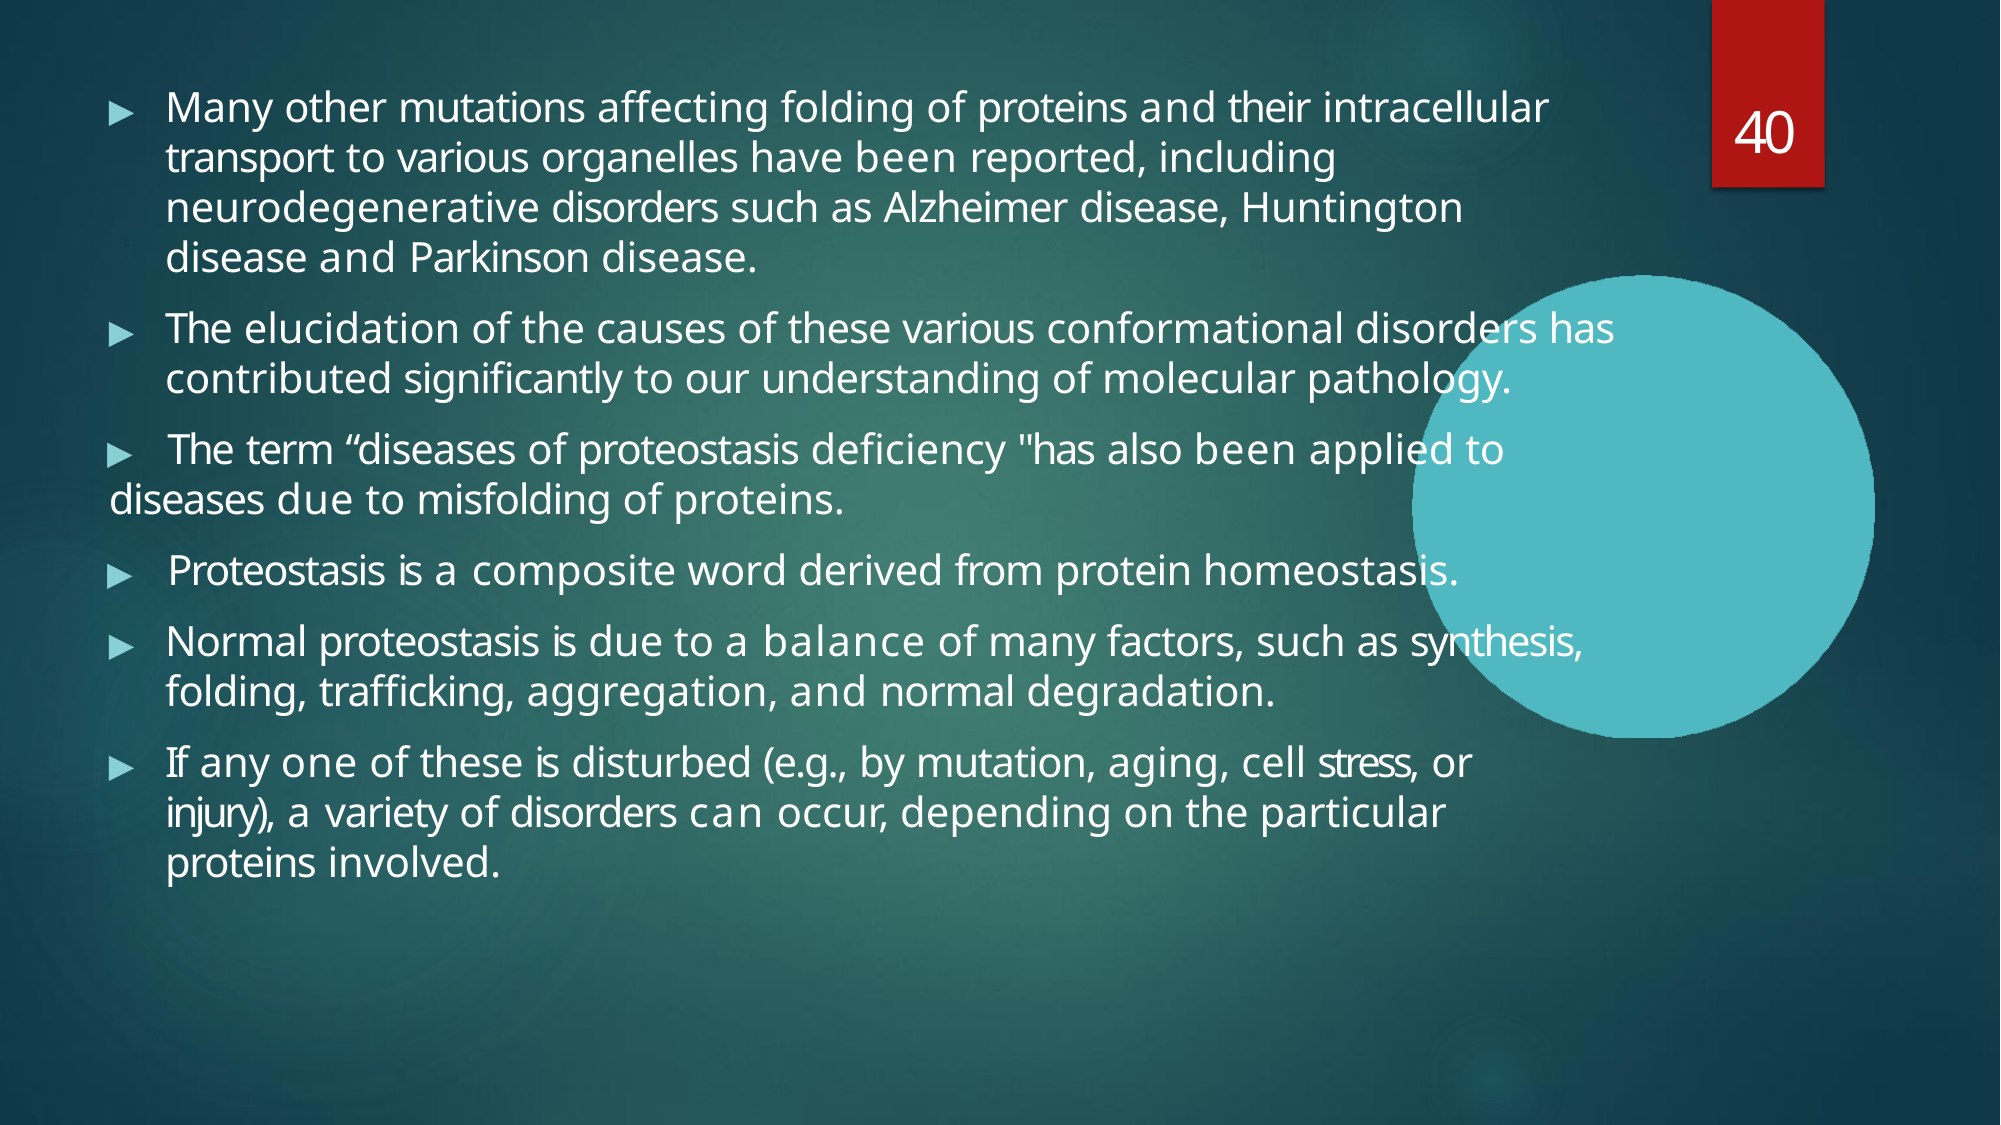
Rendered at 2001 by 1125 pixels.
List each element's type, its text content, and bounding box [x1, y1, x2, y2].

picture [0, 0, 2000, 1125]
text_box 40 [1732, 93, 1802, 166]
title ▶ Many other mutations affecting folding of proteins and their intracellular transport to various organelles have been reported, including neurodegenerative disorders such as Alzheimer disease, Huntington disease and Parkinson disease. [107, 78, 1618, 282]
text_box ▶ The elucidation of the causes of these various conformational disorders has contributed significantly to our understanding of molecular pathology. ▶ The term “diseases of proteostasis deficiency "has also been applied to diseases due to misfolding of proteins. ▶ Proteostasis is a composite word derived from protein homeostasis. ▶ Normal proteostasis is due to a balance of many factors, such as synthesis, folding, trafficking, aggregation, and normal degradation. ▶ If any one of these is disturbed (e.g., by mutation, aging, cell stress, or injury), a variety of disorders can occur, depending on the particular proteins involved. [107, 299, 1667, 886]
